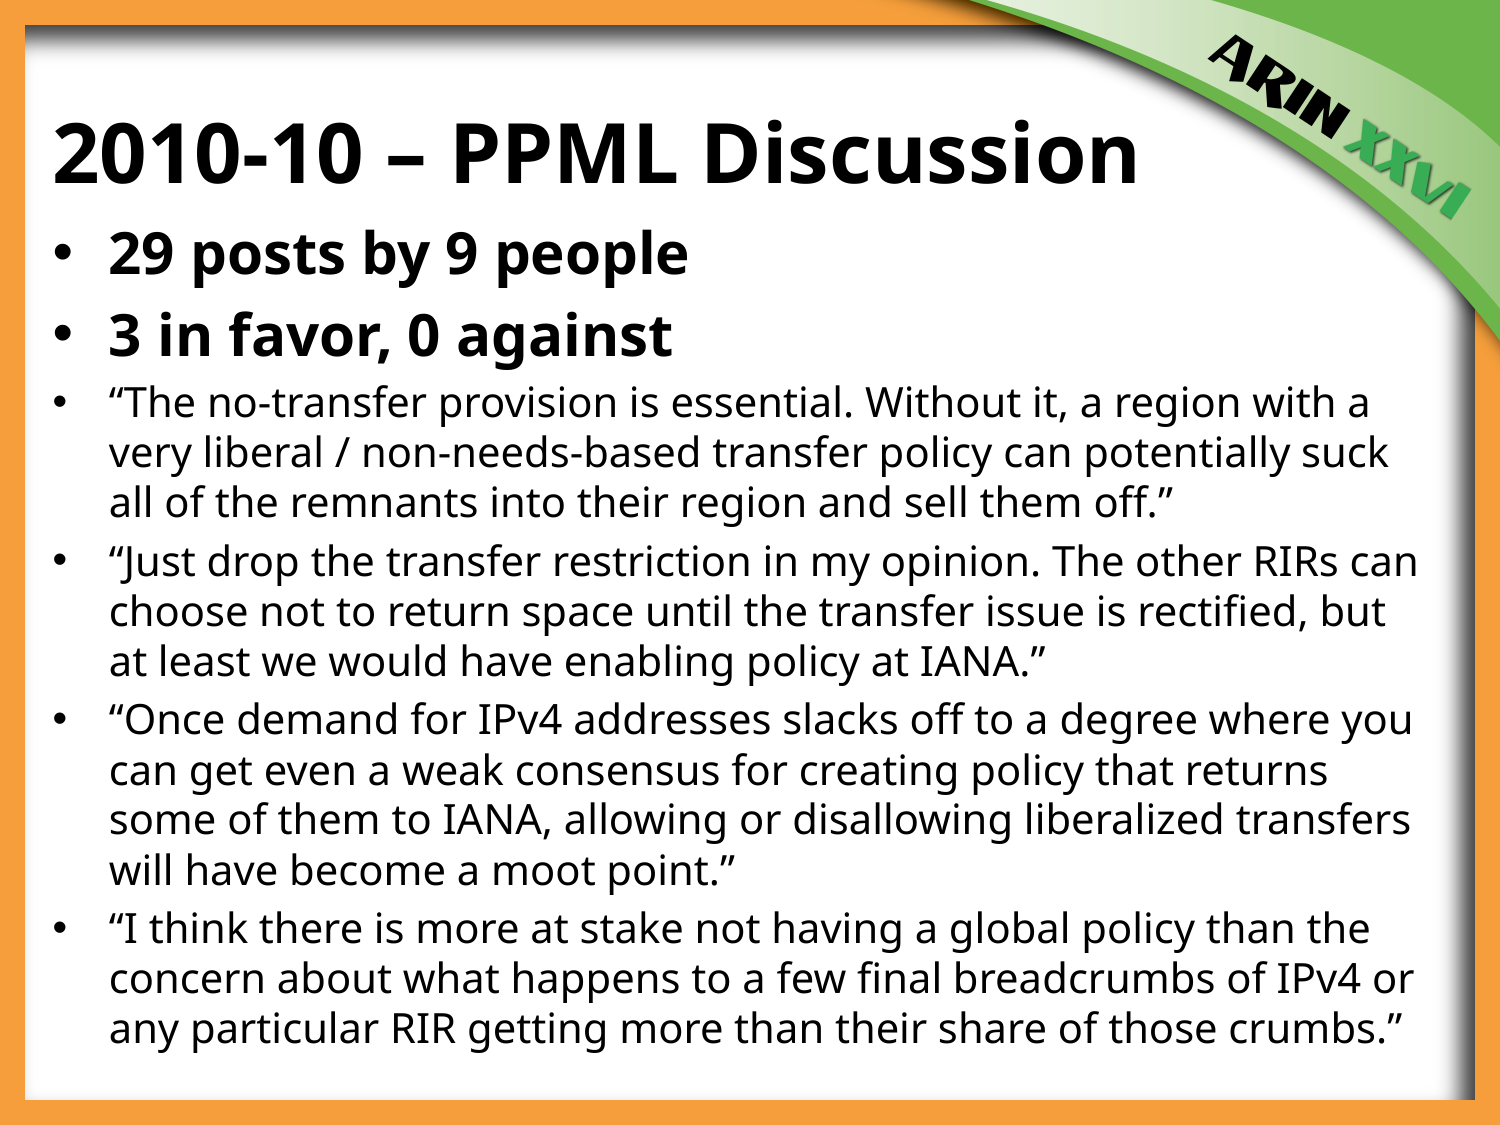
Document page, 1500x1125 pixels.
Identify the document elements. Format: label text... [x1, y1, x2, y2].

picture [0, 0, 1500, 1125]
title 2010-10 – PPML Discussion [37, 91, 1388, 208]
list 29 posts by 9 people 3 in favor, 0 against “The no-transfer provision is essential. Without it, a region with a very liberal / non-needs-based transfer policy can potentially suck all of the remnants into their region and sell them off.” “Just drop the transfer restriction in my opinion. The other RIRs can choose not to return space until the transfer issue is rectified, but at least we would have enabling policy at IANA.” “Once demand for IPv4 addresses slacks off to a degree where you can get even a weak consensus for creating policy that returns some of them to IANA, allowing or disallowing liberalized transfers will have become a moot point.” “I think there is more at stake not having a global policy than the concern about what happens to a few final breadcrumbs of IPv4 or any particular RIR getting more than their share of those crumbs.” [37, 208, 1438, 1075]
